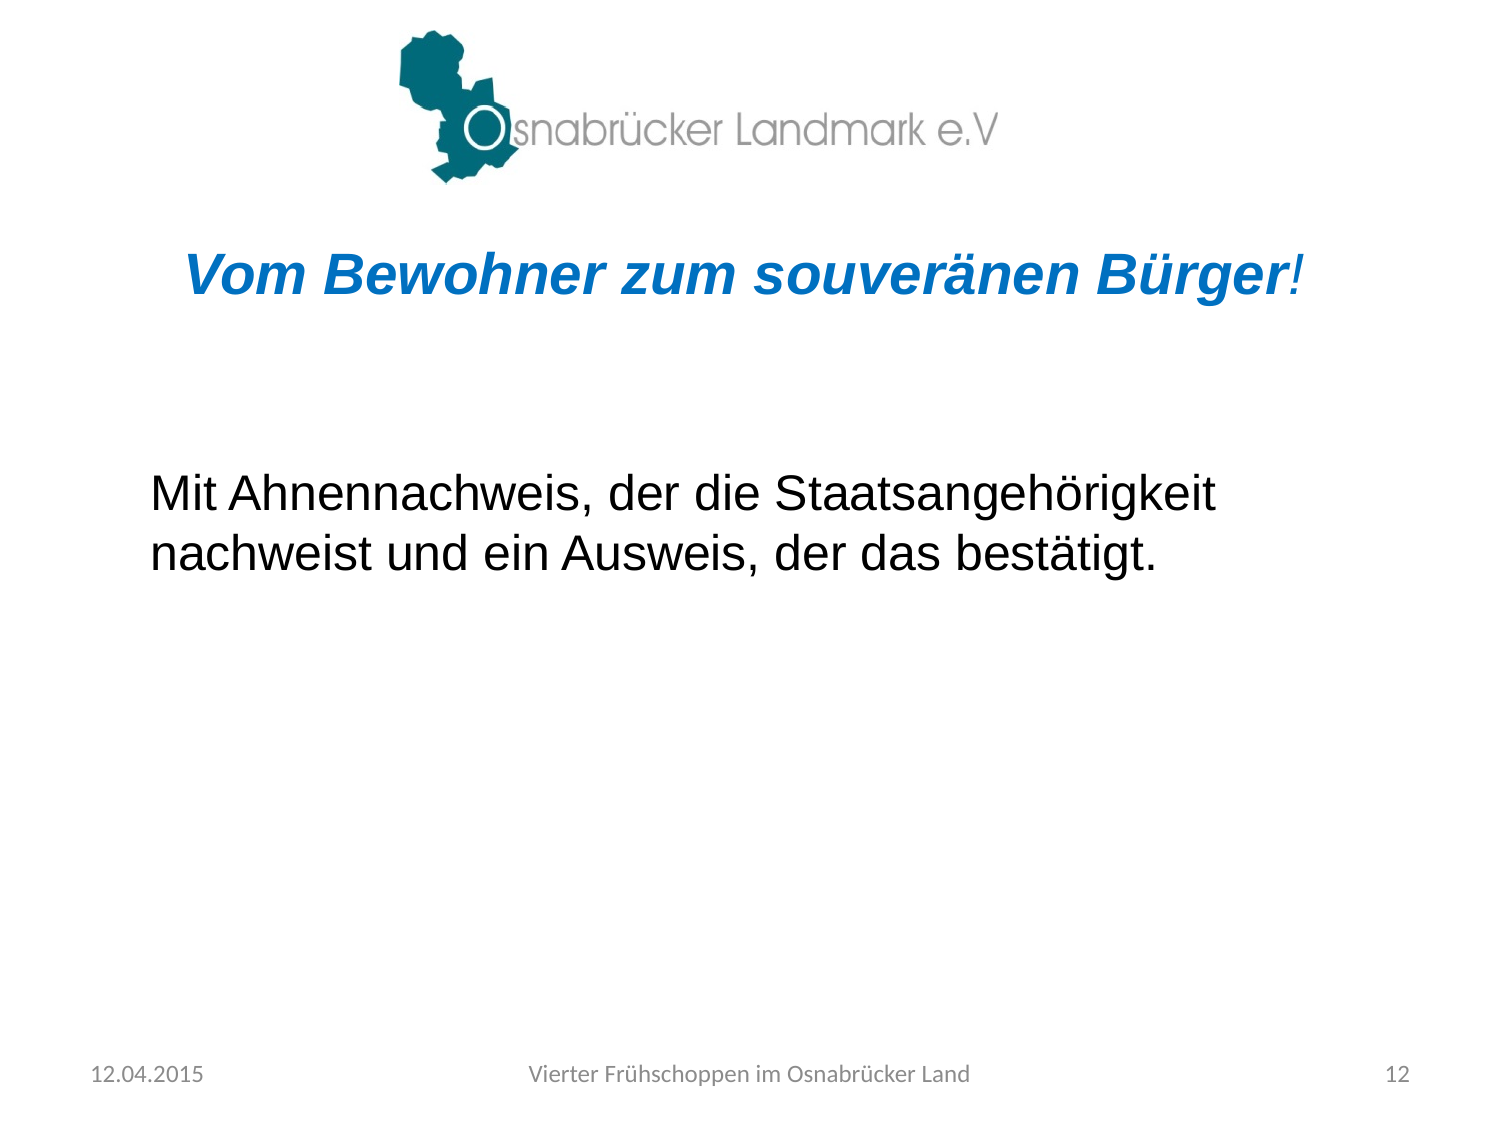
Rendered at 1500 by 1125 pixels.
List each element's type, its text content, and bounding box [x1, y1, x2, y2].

text_box Mit Ahnennachweis, der die Staatsangehörigkeit nachweist und ein Ausweis, der das bestätigt. [135, 453, 1400, 633]
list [399, 30, 999, 185]
text_box Vom Bewohner zum souveränen Bürger! [100, 228, 1388, 314]
footer Vierter Frühschoppen im Osnabrücker Land [512, 1042, 988, 1103]
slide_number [75, 1042, 425, 1103]
slide_number 12 [1074, 1042, 1425, 1103]
